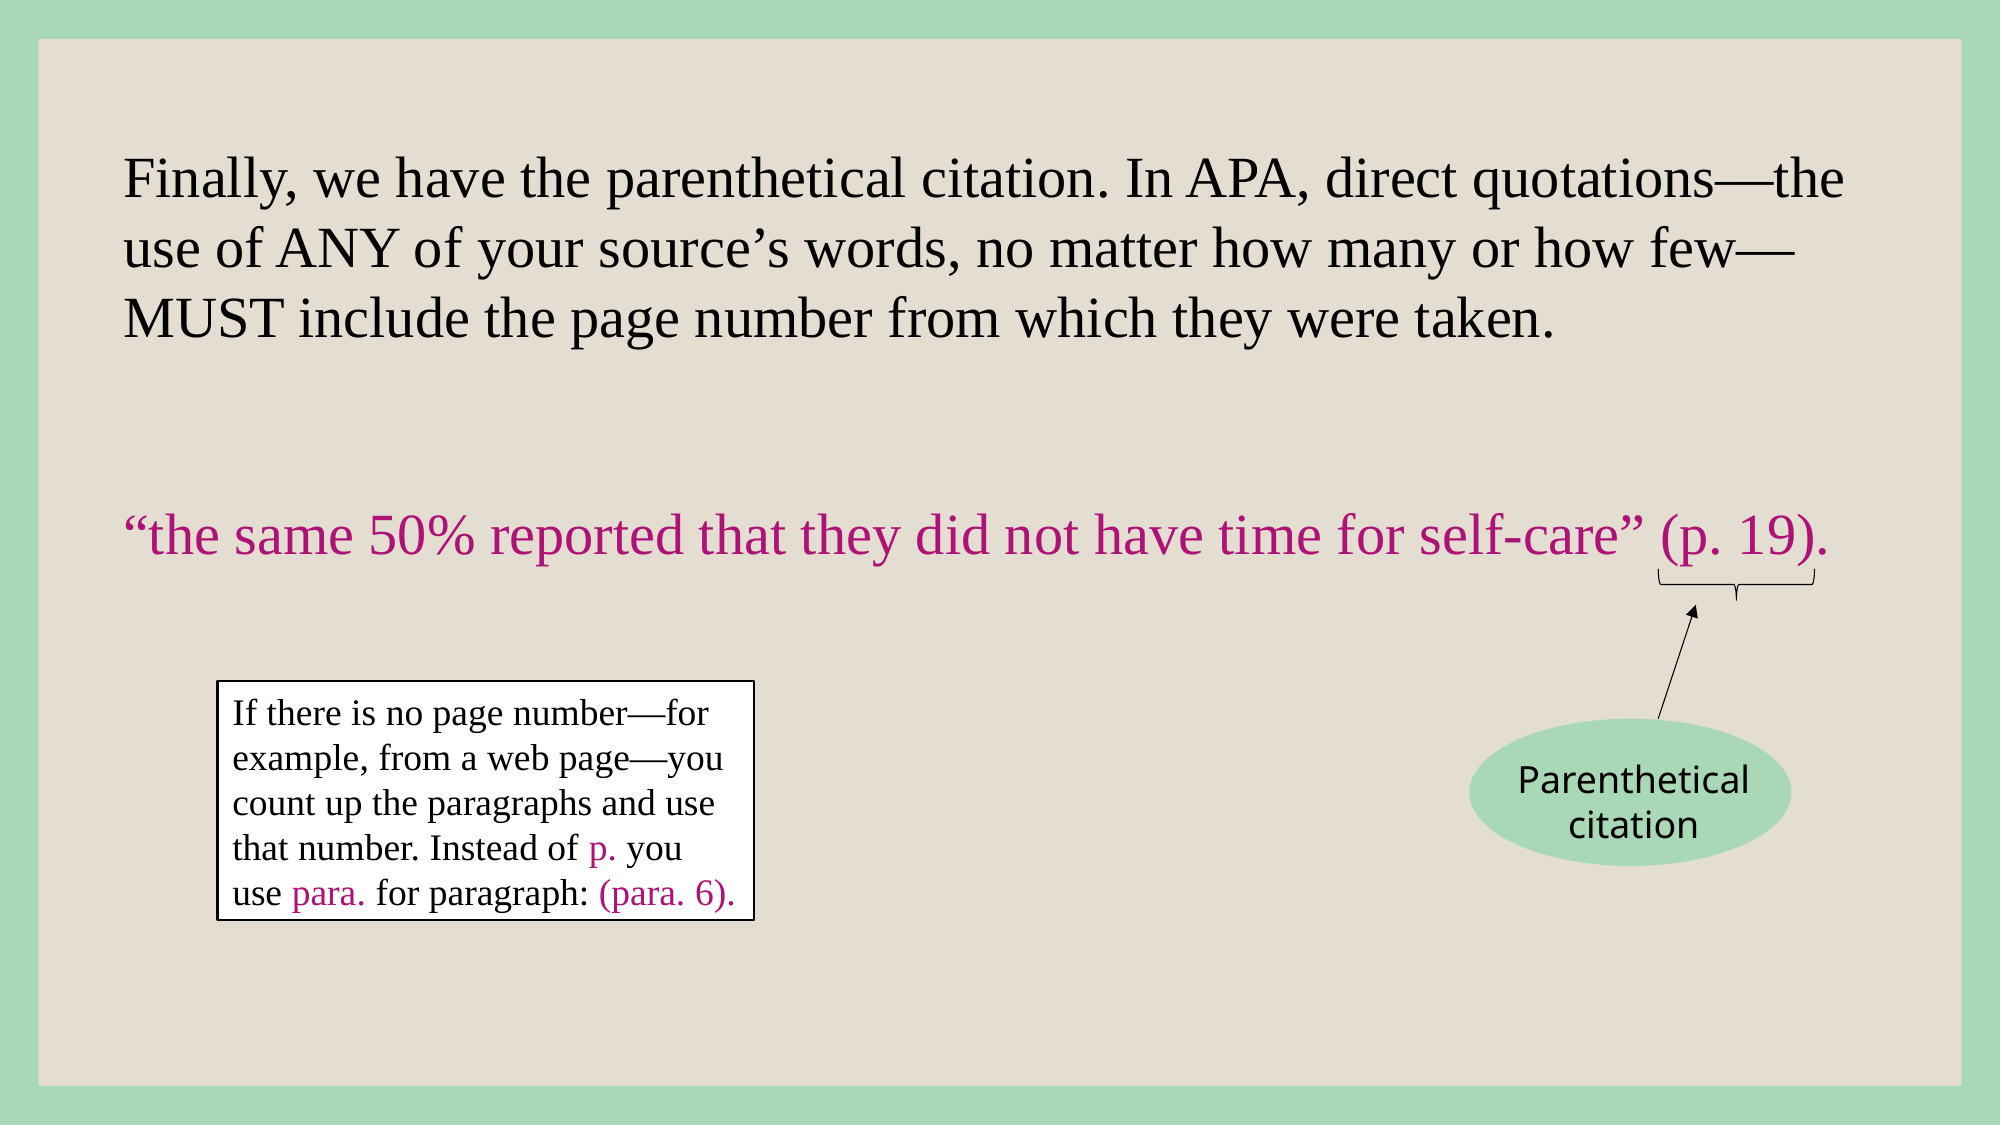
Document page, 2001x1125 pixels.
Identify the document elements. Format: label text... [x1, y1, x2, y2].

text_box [1452, 718, 1816, 866]
list Finally, we have the parenthetical citation. In APA, direct quotations—the use of ANY of your source’s words, no matter how many or how few—MUST include the page number from which they were taken. “the same 50% reported that they did not have time for self-care” (p. 19). [108, 132, 1917, 1038]
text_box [1658, 604, 1696, 719]
text_box If there is no page number—for example, from a web page—you count up the paragraphs and use that number. Instead of p. you use para. for paragraph: (para. 6). [216, 680, 755, 921]
text_box [1657, 568, 1816, 601]
